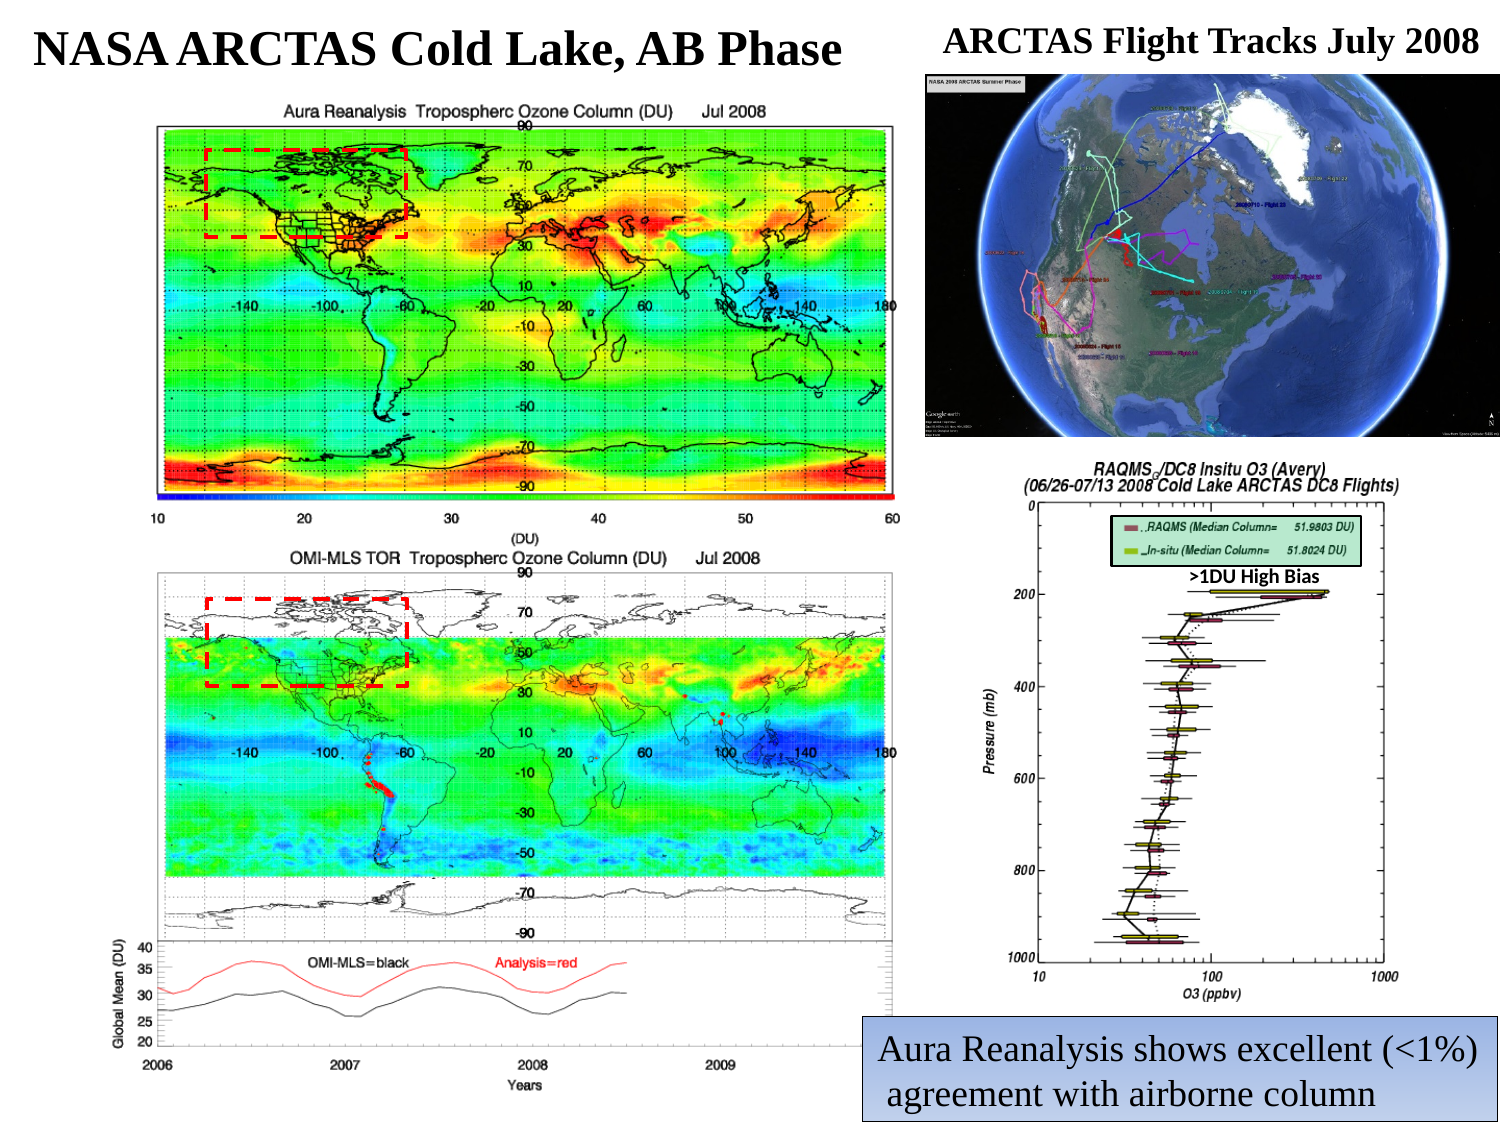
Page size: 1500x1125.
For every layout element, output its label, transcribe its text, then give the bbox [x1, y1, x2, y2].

picture [0, 74, 1500, 1125]
text_box NASA ARCTAS Cold Lake, AB Phase [18, 7, 858, 73]
text_box Aura Reanalysis shows excellent (<1%) agreement with airborne column [1054, 1029, 1498, 1122]
text_box ARCTAS Flight Tracks July 2008 [927, 8, 1496, 69]
